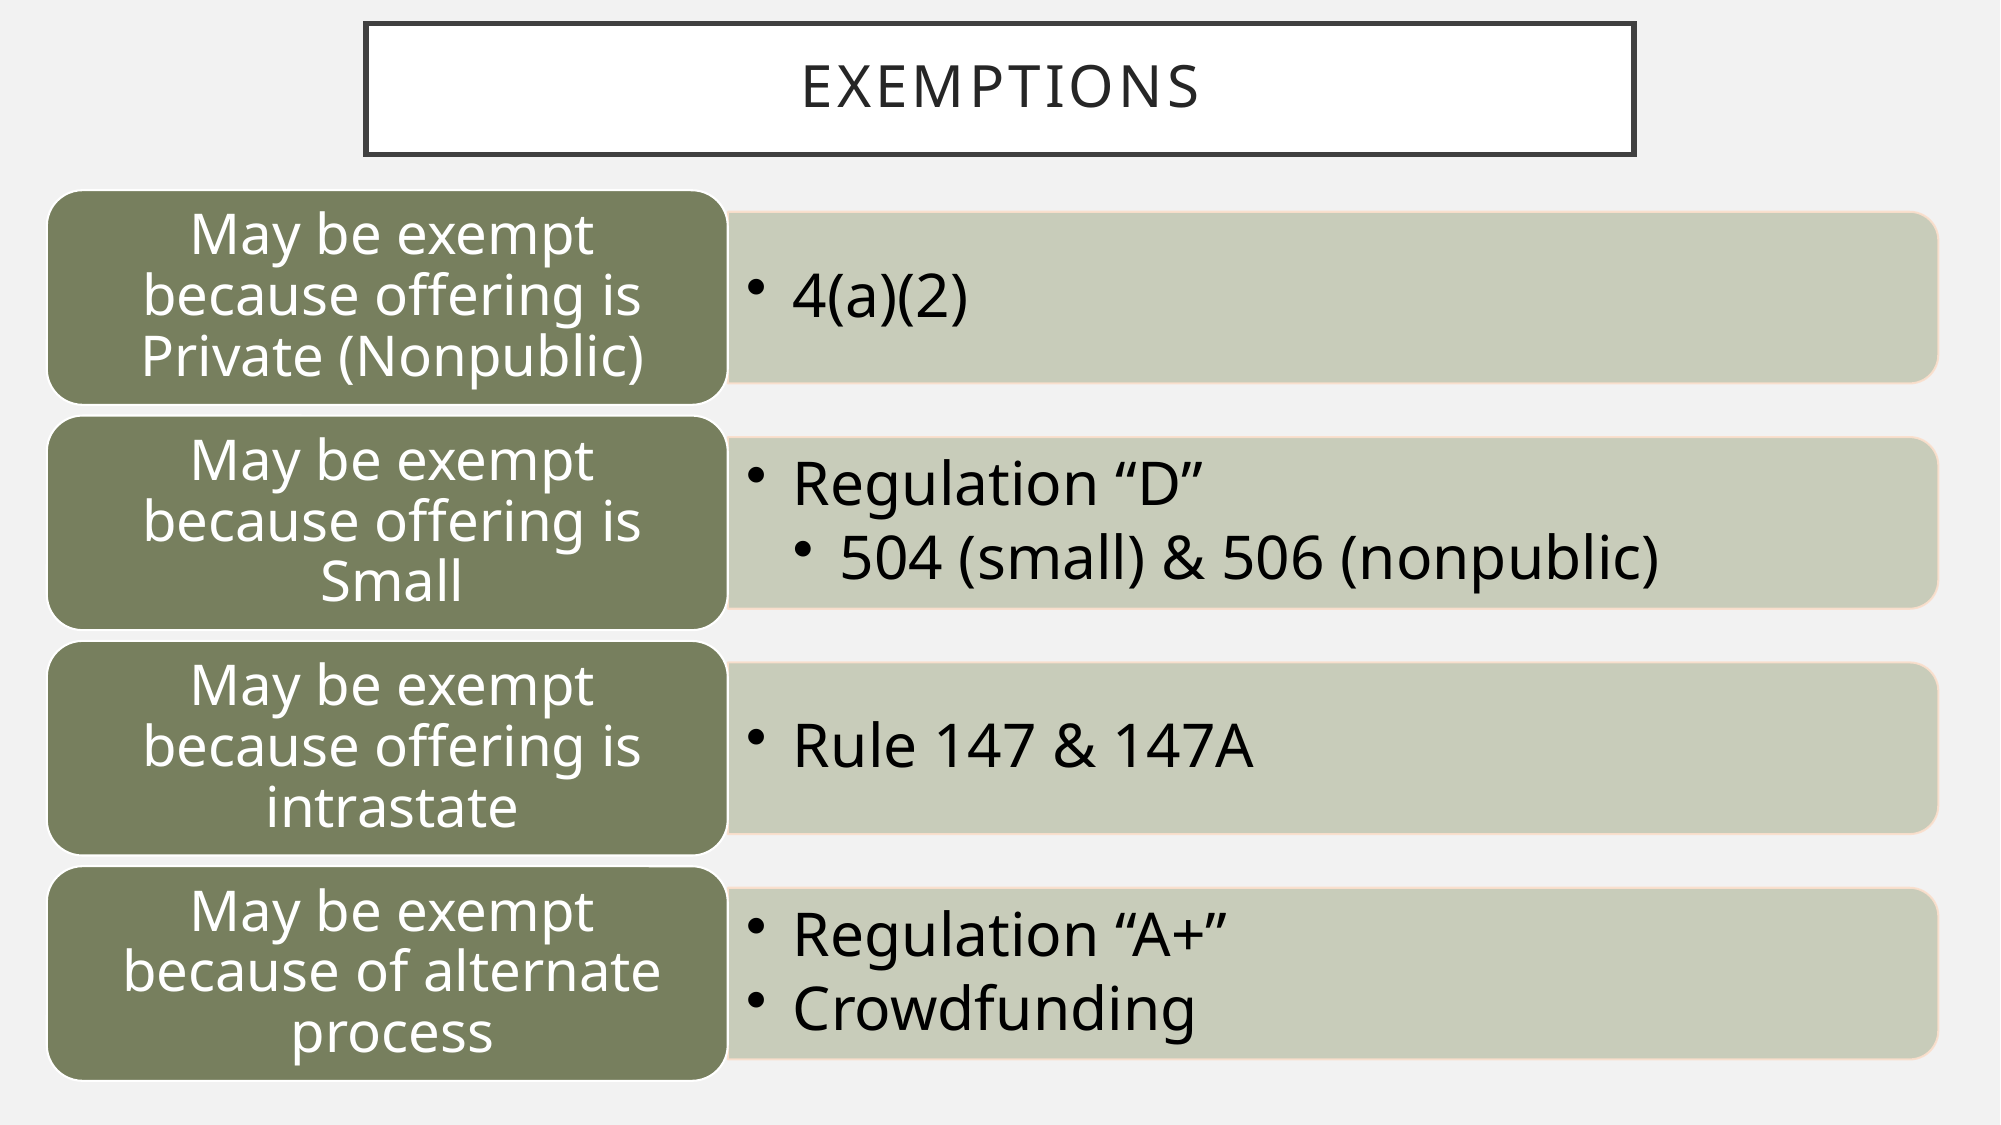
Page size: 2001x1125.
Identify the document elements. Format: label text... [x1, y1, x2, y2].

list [46, 189, 1939, 1082]
title Exemptions [363, 21, 1637, 157]
